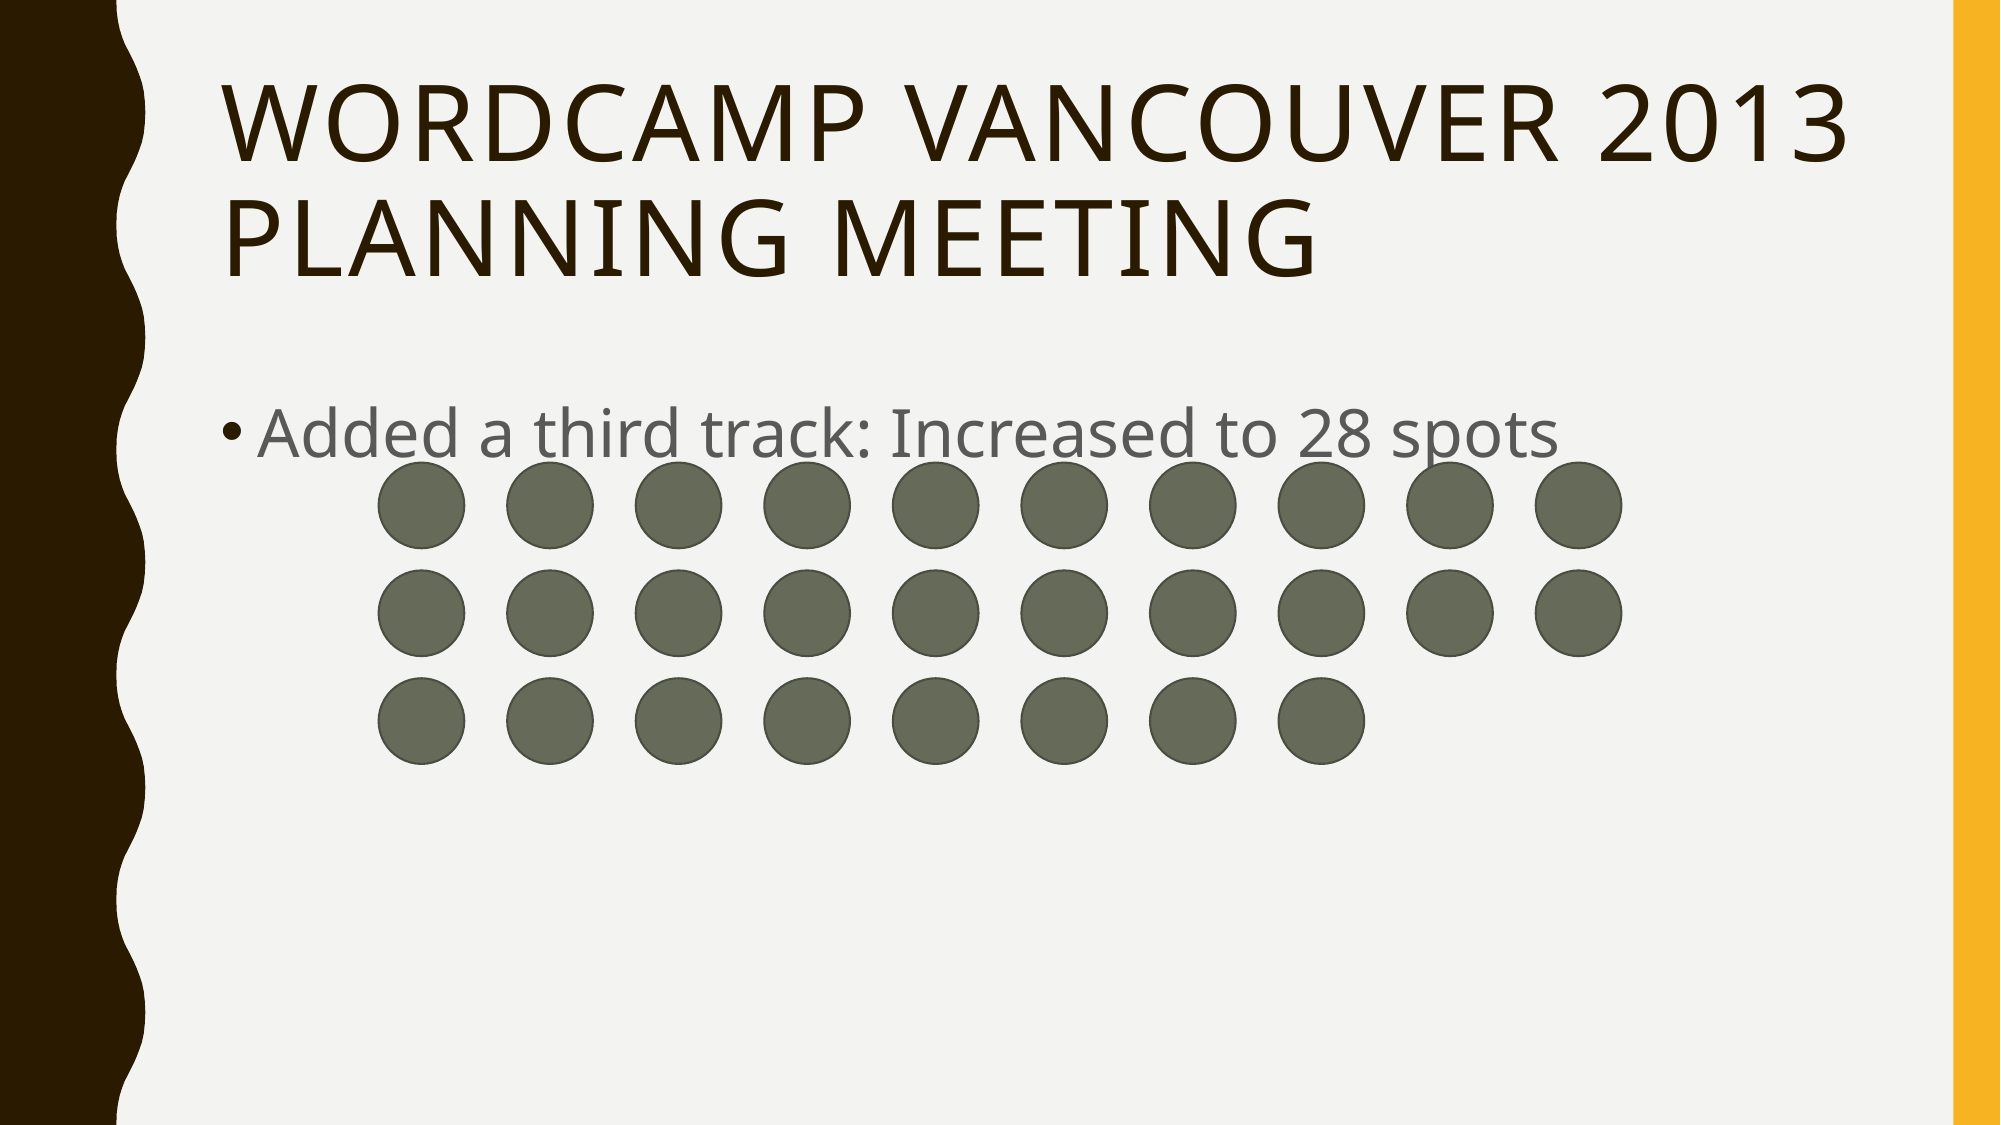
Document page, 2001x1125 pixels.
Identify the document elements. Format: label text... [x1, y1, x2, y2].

title WordCamp Vancouver 2013 Planning Meeting [205, 62, 1875, 308]
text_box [378, 462, 1622, 764]
list Added a third track: Increased to 28 spots [205, 375, 1875, 965]
